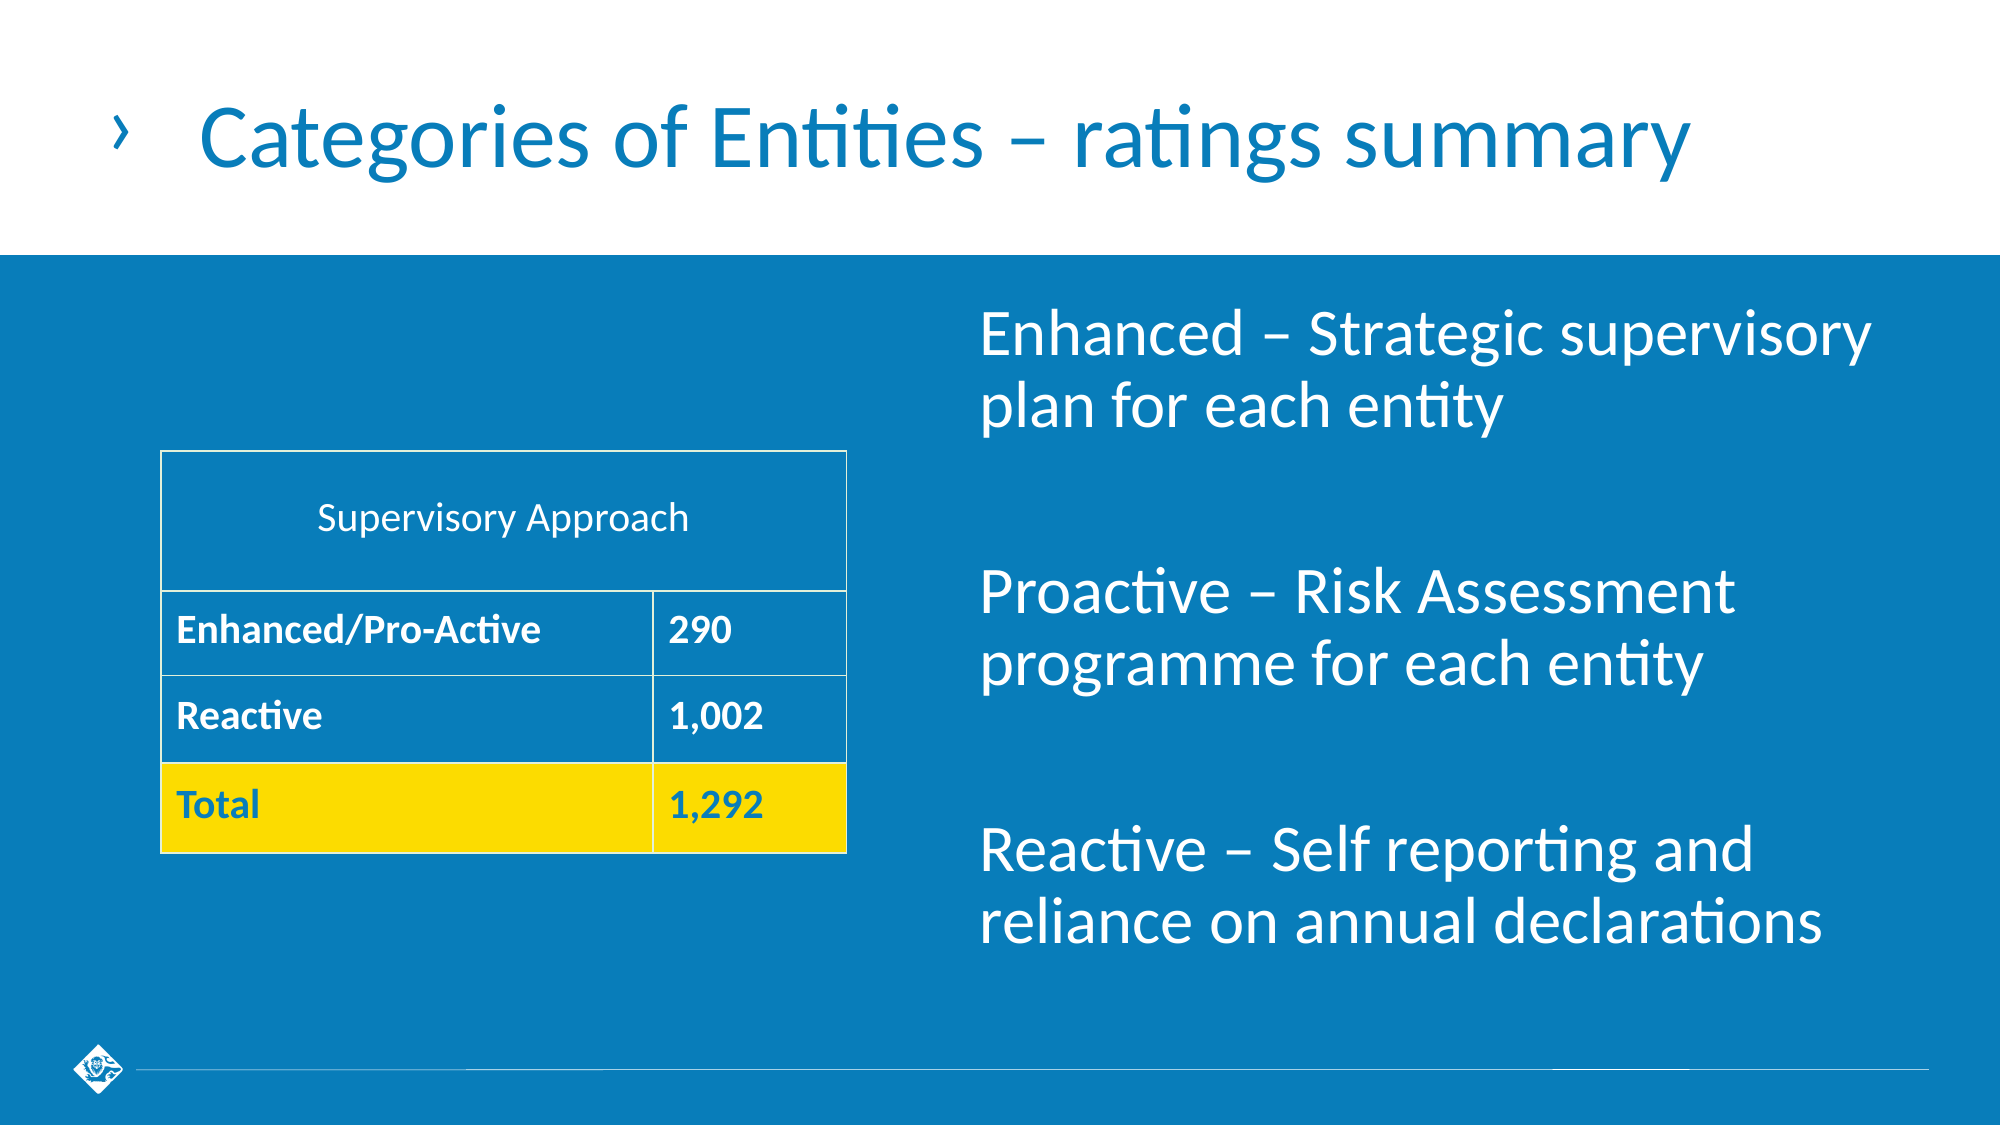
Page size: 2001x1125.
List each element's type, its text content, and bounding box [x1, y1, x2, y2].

picture [74, 1045, 121, 1093]
table_cell 1,002 [654, 676, 846, 762]
table_cell Total [162, 764, 652, 852]
list Enhanced – Strategic supervisory plan for each entity Proactive – Risk Assessment programme for each entity Reactive – Self reporting and reliance on annual declarations [964, 290, 1946, 1014]
table_cell Enhanced/Pro-Active [162, 592, 652, 675]
table_cell 1,292 [654, 764, 846, 852]
table_cell 290 [654, 592, 846, 675]
table_cell Reactive [162, 676, 652, 762]
title Categories of Entities – ratings summary [90, 68, 1816, 209]
table_header Supervisory Approach [162, 452, 846, 590]
